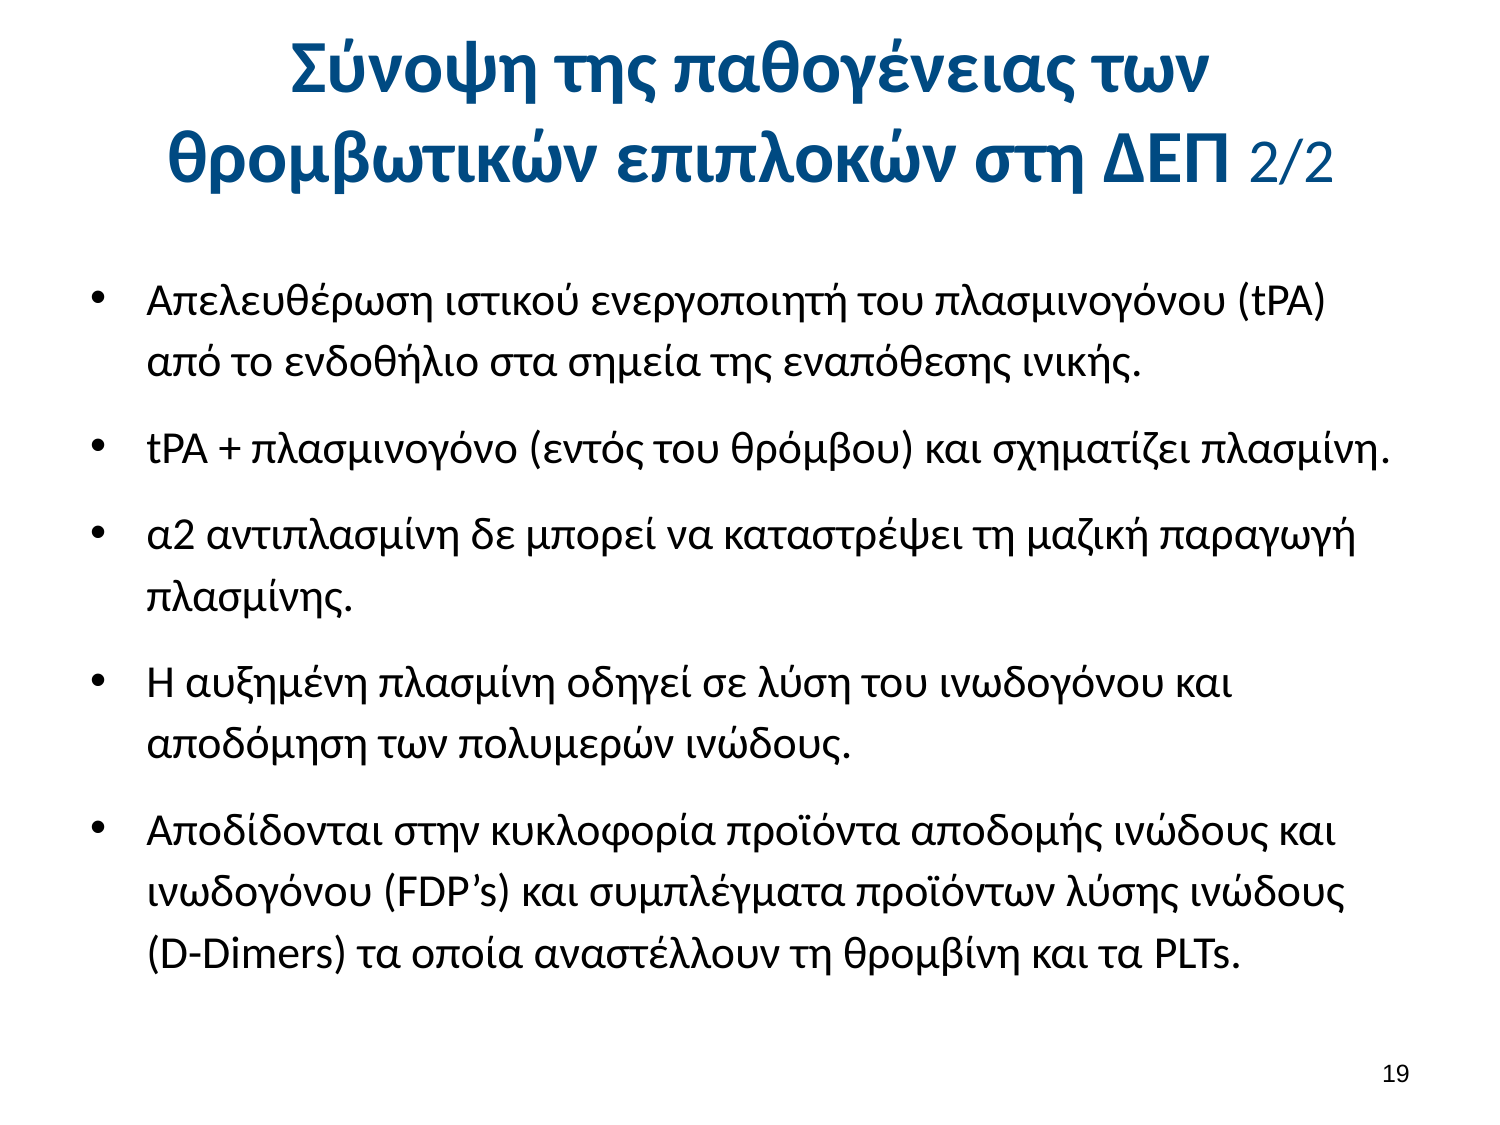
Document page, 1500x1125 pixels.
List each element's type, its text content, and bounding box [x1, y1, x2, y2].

slide_number 18 [1074, 1042, 1425, 1103]
list Απελευθέρωση ιστικού ενεργοποιητή του πλασμινογόνου (tPA) από το ενδοθήλιο στα σημεία της εναπόθεσης ινικής. tPA + πλασμινογόνο (εντός του θρόμβου) και σχηματίζει πλασμίνη. α2 αντιπλασμίνη δε μπορεί να καταστρέψει τη μαζική παραγωγή πλασμίνης. Η αυξημένη πλασμίνη οδηγεί σε λύση του ινωδογόνου και αποδόμηση των πολυμερών ινώδους. Αποδίδονται στην κυκλοφορία προϊόντα αποδομής ινώδους και ινωδογόνου (FDP’s) και συμπλέγματα προϊόντων λύσης ινώδους (D-Dimers) τα οποία αναστέλλουν τη θρομβίνη και τα PLTs. [75, 255, 1425, 1024]
title Σύνοψη της παθογένειας των θρομβωτικών επιπλοκών στη ΔΕΠ 2/2 [76, 19, 1427, 197]
